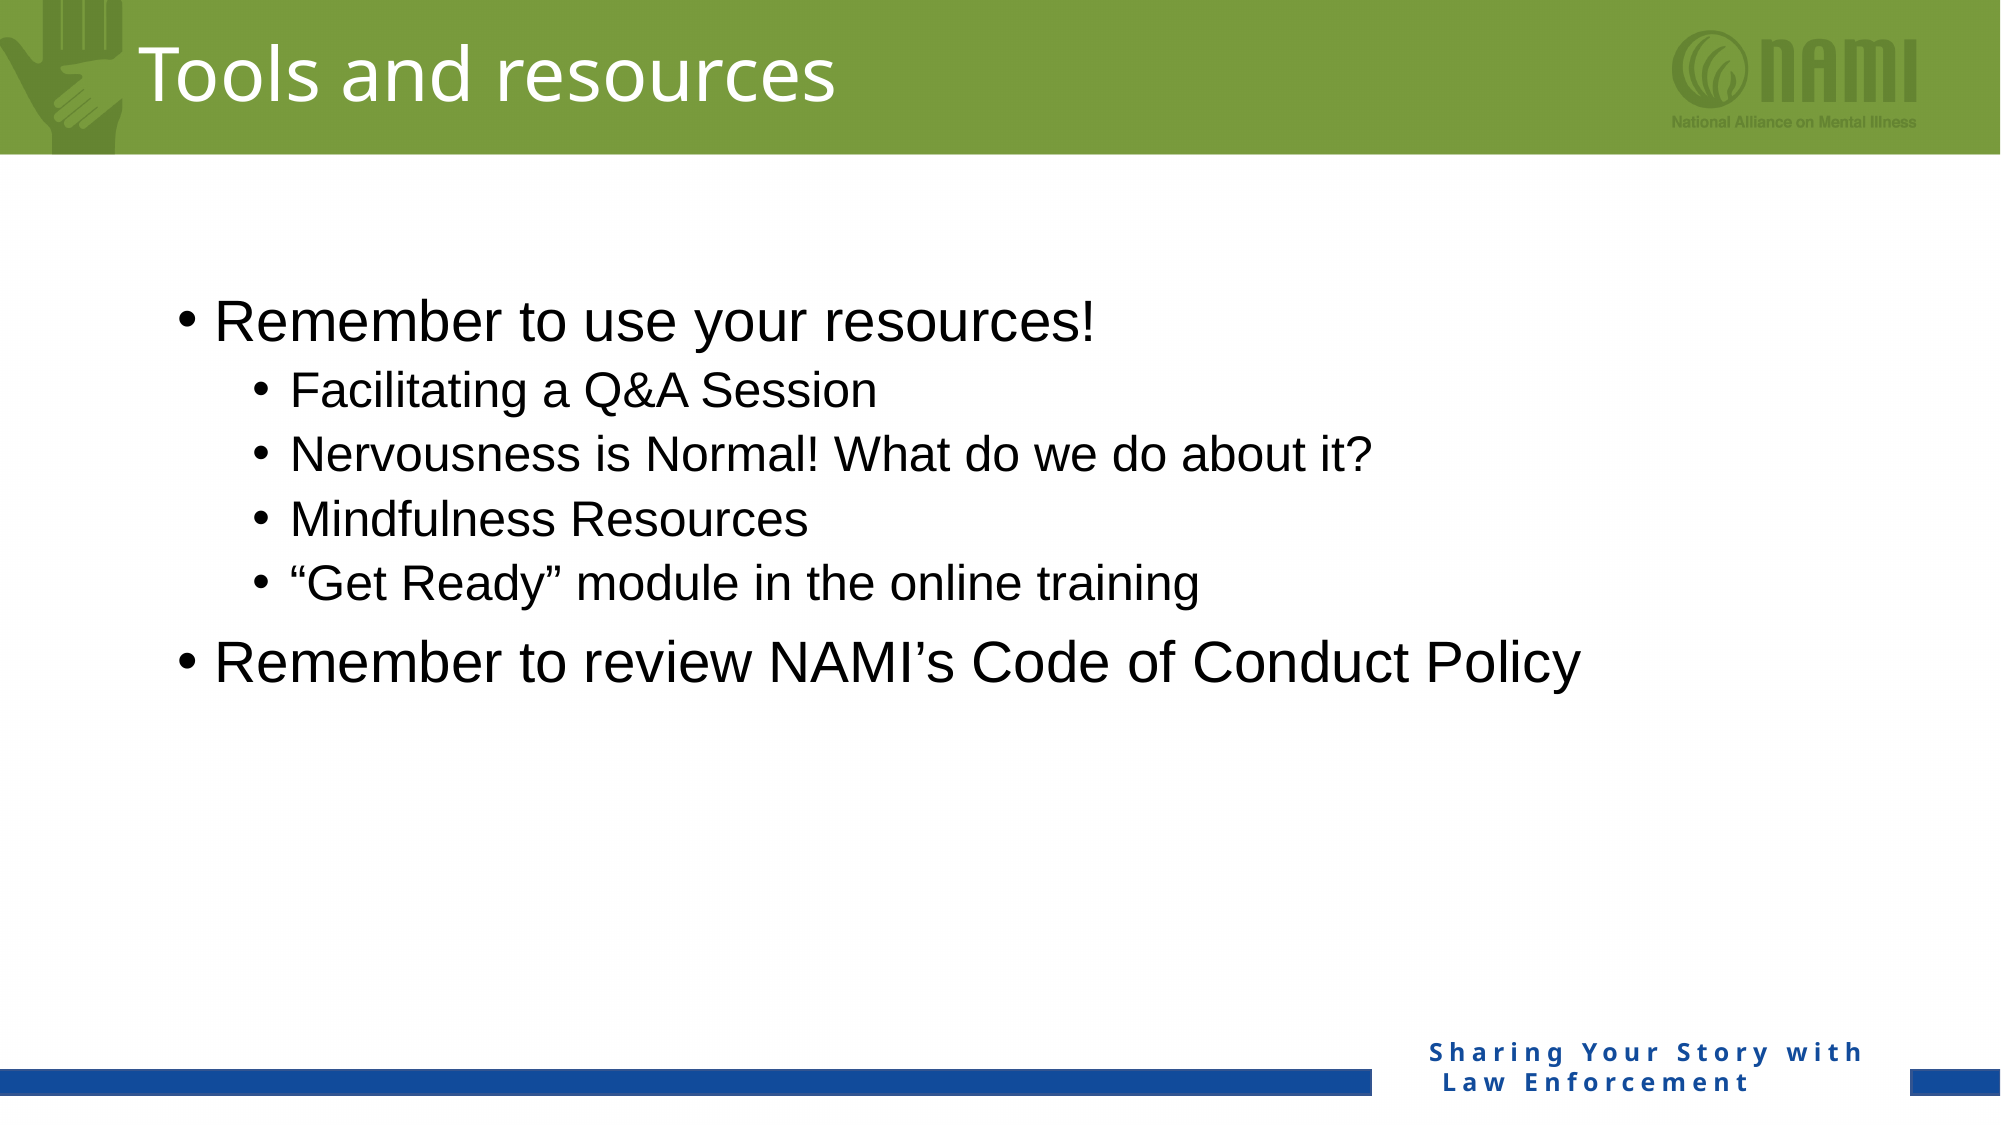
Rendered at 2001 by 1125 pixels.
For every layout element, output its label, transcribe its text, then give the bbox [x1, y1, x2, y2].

picture [0, 0, 2001, 1125]
footer Sharing Your Story with Law Enforcement [1391, 1036, 1913, 1097]
list Remember to use your resources! Facilitating a Q&A Session Nervousness is Normal! What do we do about it? Mindfulness Resources “Get Ready” module in the online training Remember to review NAMI’s Code of Conduct Policy [162, 283, 1786, 929]
title Tools and resources [123, 0, 1914, 155]
